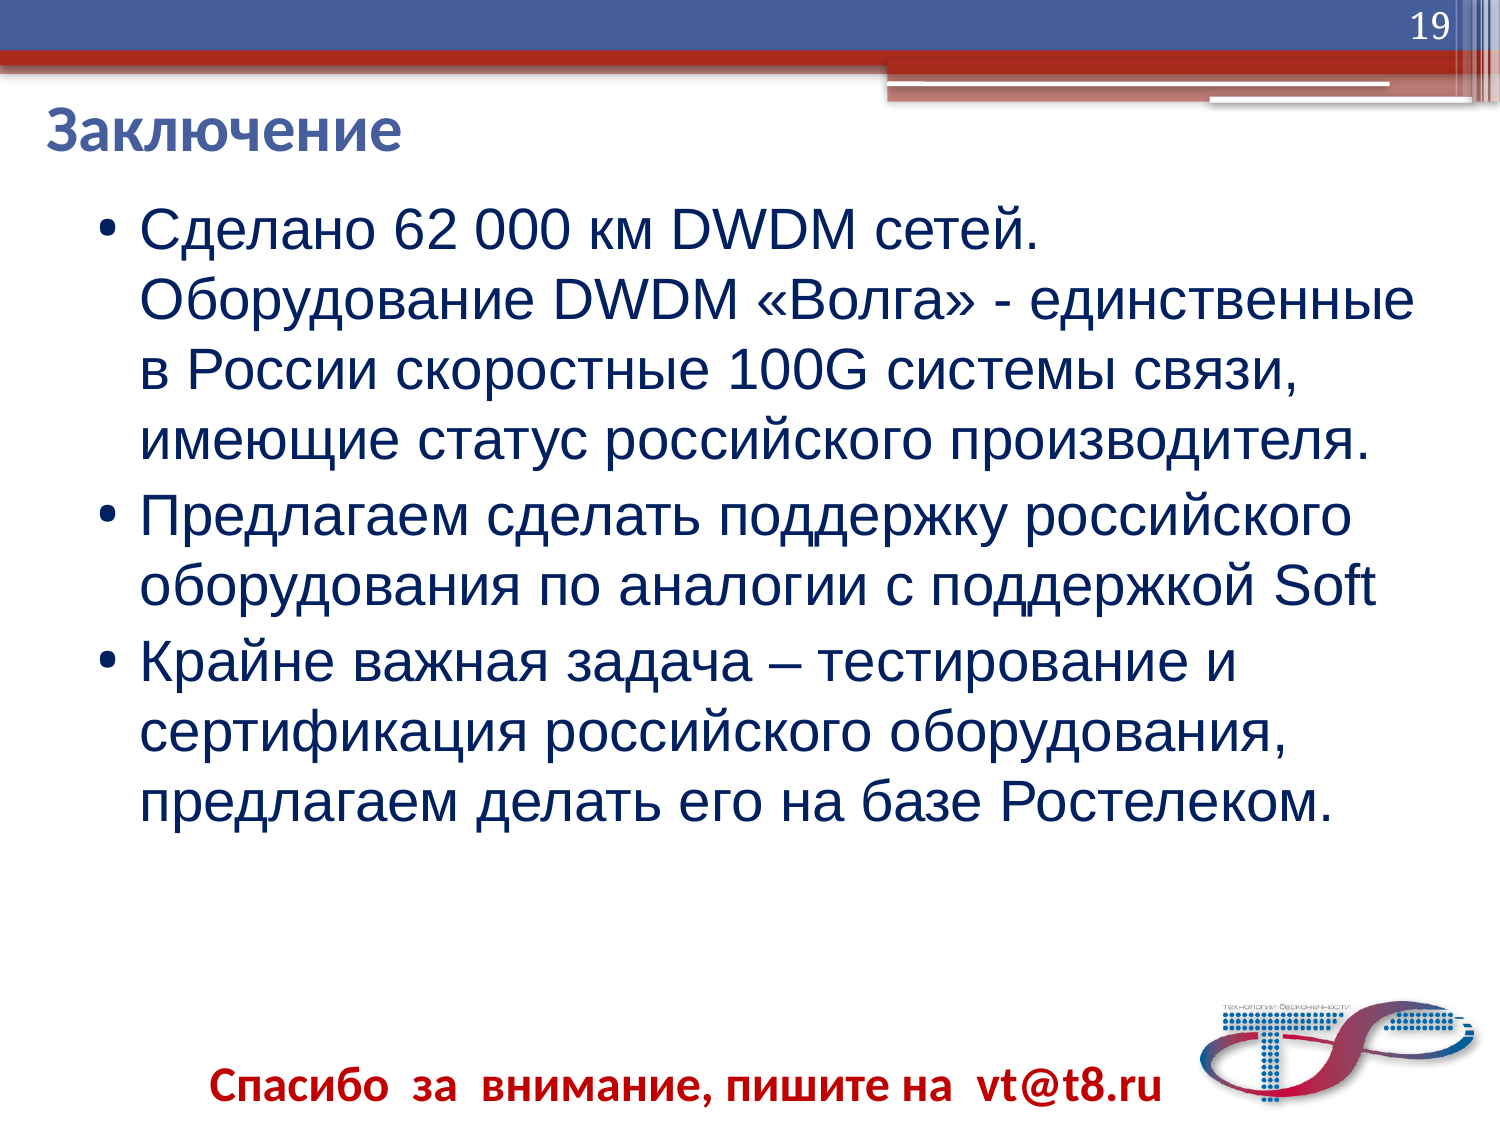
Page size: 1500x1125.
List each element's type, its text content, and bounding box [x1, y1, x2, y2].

picture [1200, 1001, 1474, 1102]
slide_number 19 [1341, 0, 1466, 61]
text_box Cделано 62 000 км DWDM сетей. Оборудование DWDM «Волга» - единственные в России скоростные 100G системы связи, имеющие статус российского производителя. Предлагаем сделать поддержку российского оборудования по аналогии с поддержкой Soft Крайне важная задача – тестирование и сертификация российского оборудования, предлагаем делать его на базе Ростелеком. [64, 183, 1436, 1034]
text_box Заключение [31, 76, 418, 172]
text_box Спасибо за внимание, пишите на vt@t8.ru [194, 1044, 1178, 1120]
